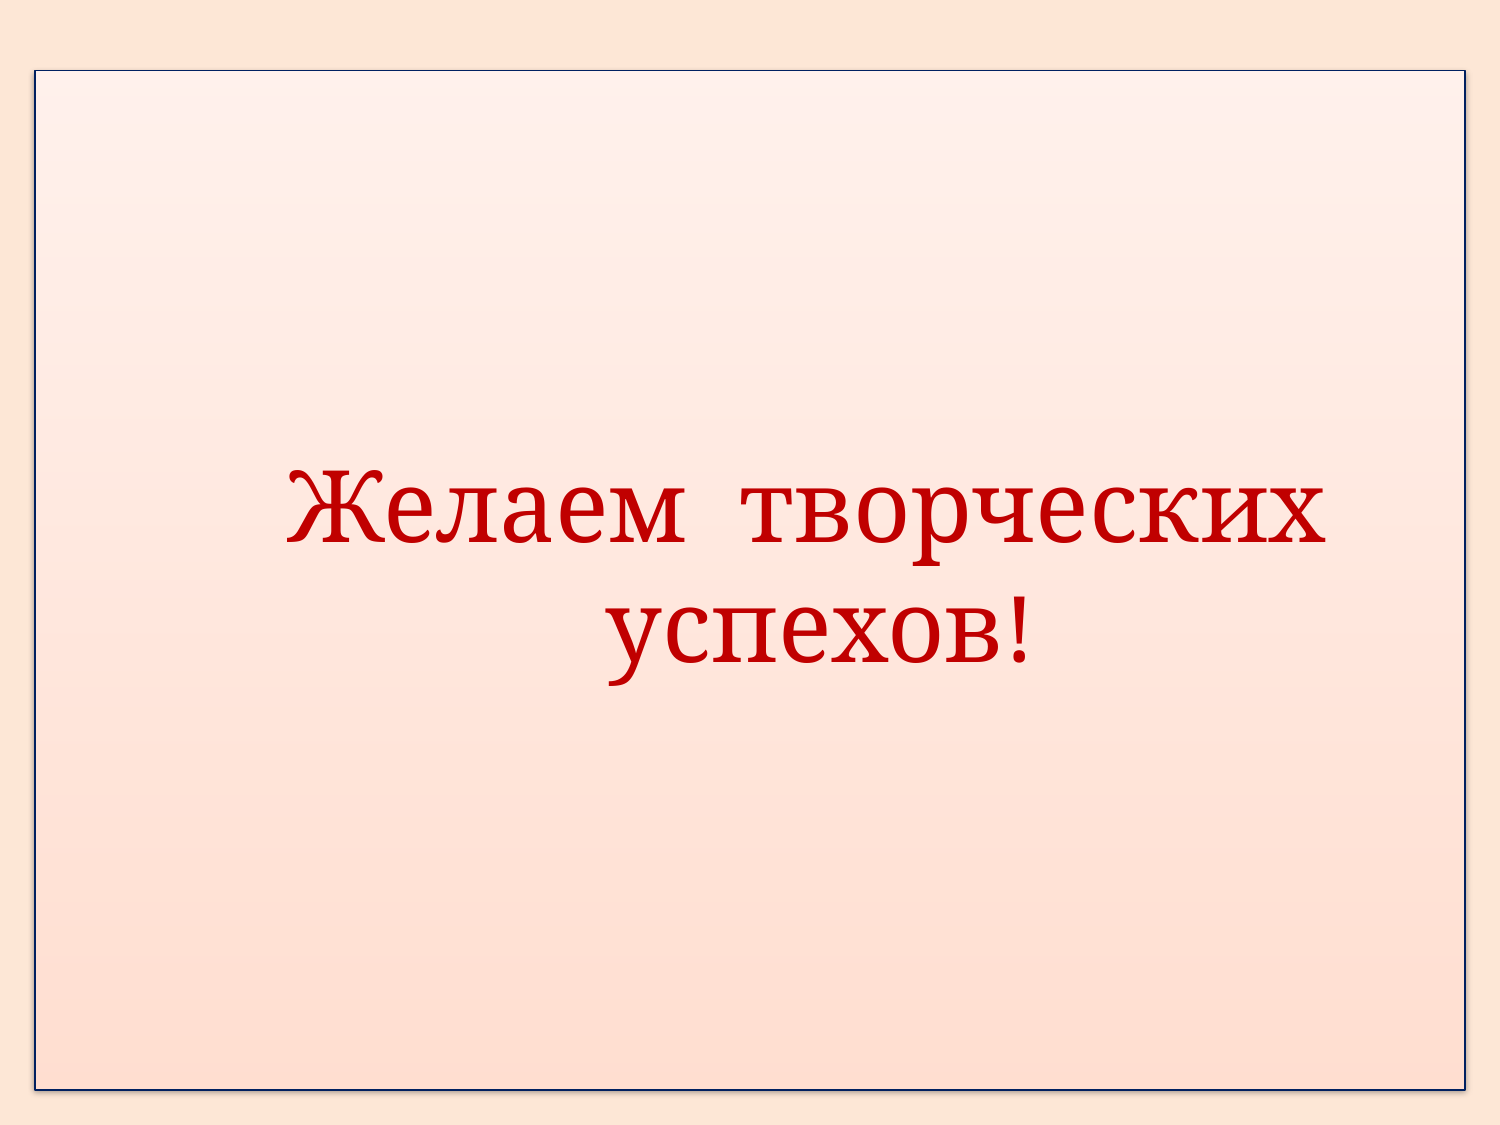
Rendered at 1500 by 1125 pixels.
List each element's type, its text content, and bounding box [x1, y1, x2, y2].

text_box [34, 70, 1466, 1091]
title Желаем творческих успехов! [175, 128, 1465, 997]
